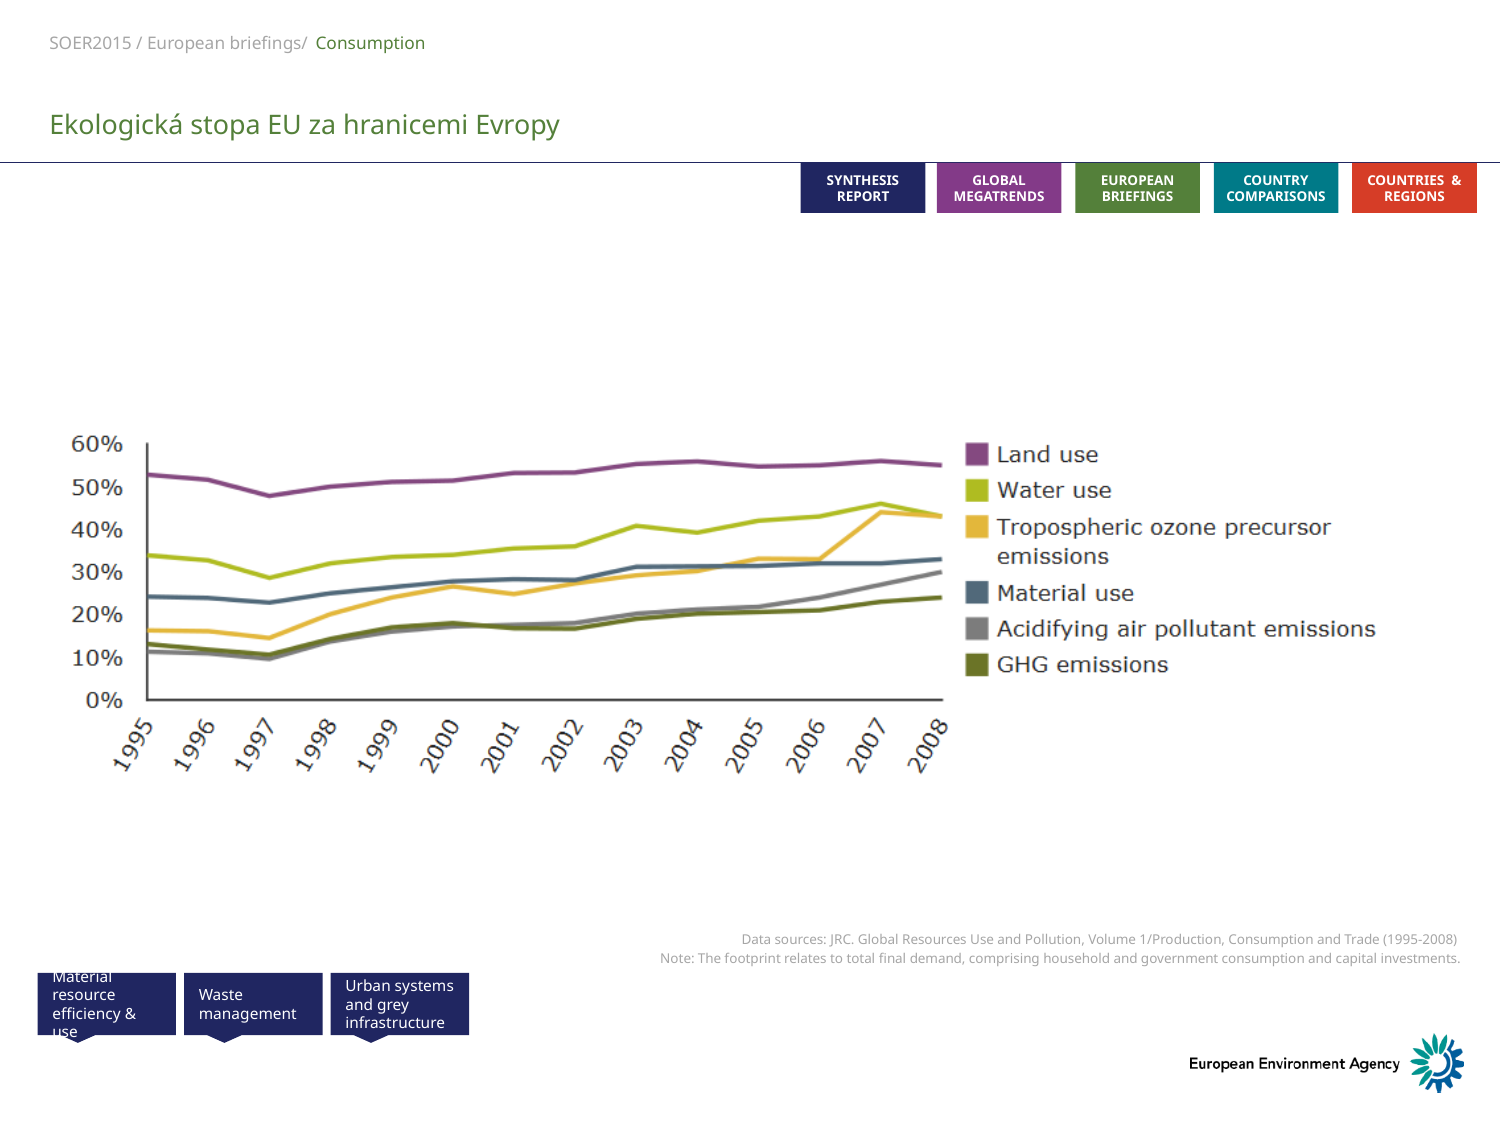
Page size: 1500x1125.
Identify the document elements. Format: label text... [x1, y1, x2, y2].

text_box Urban systems and grey infrastructure [328, 970, 472, 1045]
text_box Material resource efficiency & use [35, 970, 179, 1045]
list Data sources: JRC. Global Resources Use and Pollution, Volume 1/Production, Consumption and Trade (1995-2008) Note: The footprint relates to total final demand, comprising household and government consumption and capital investments. [26, 894, 1477, 974]
list Ekologická stopa EU za hranicemi Evropy [34, 99, 1414, 148]
list Consumption [300, 24, 1317, 63]
picture [63, 424, 1385, 791]
picture [1190, 1033, 1464, 1093]
text_box Waste management [181, 970, 325, 1045]
